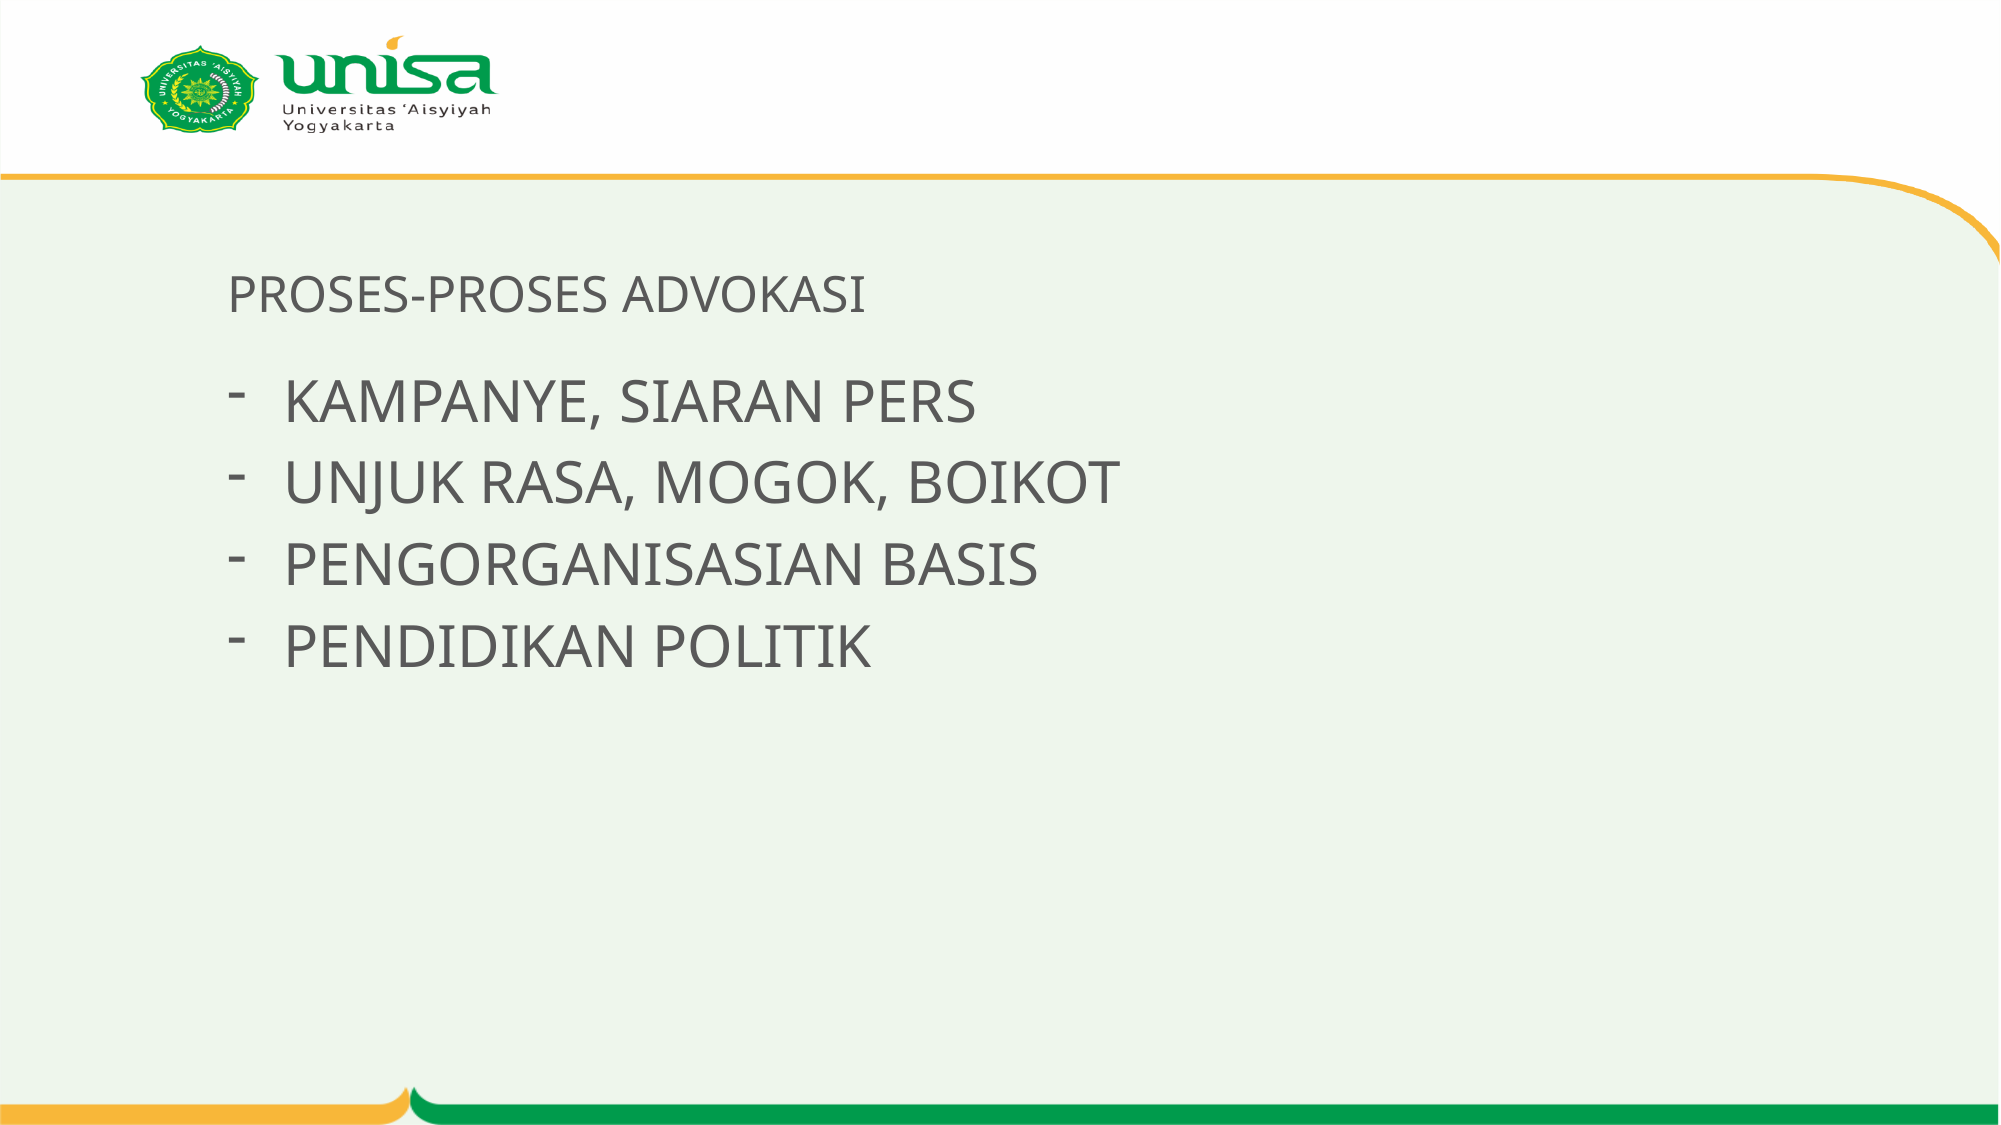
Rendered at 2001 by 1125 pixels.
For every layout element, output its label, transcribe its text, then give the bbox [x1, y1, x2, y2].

title PROSES-PROSES ADVOKASI [212, 255, 1867, 327]
picture [0, 0, 2000, 1125]
list KAMPANYE, SIARAN PERS UNJUK RASA, MOGOK, BOIKOT PENGORGANISASIAN BASIS PENDIDIKAN POLITIK [212, 356, 1867, 630]
